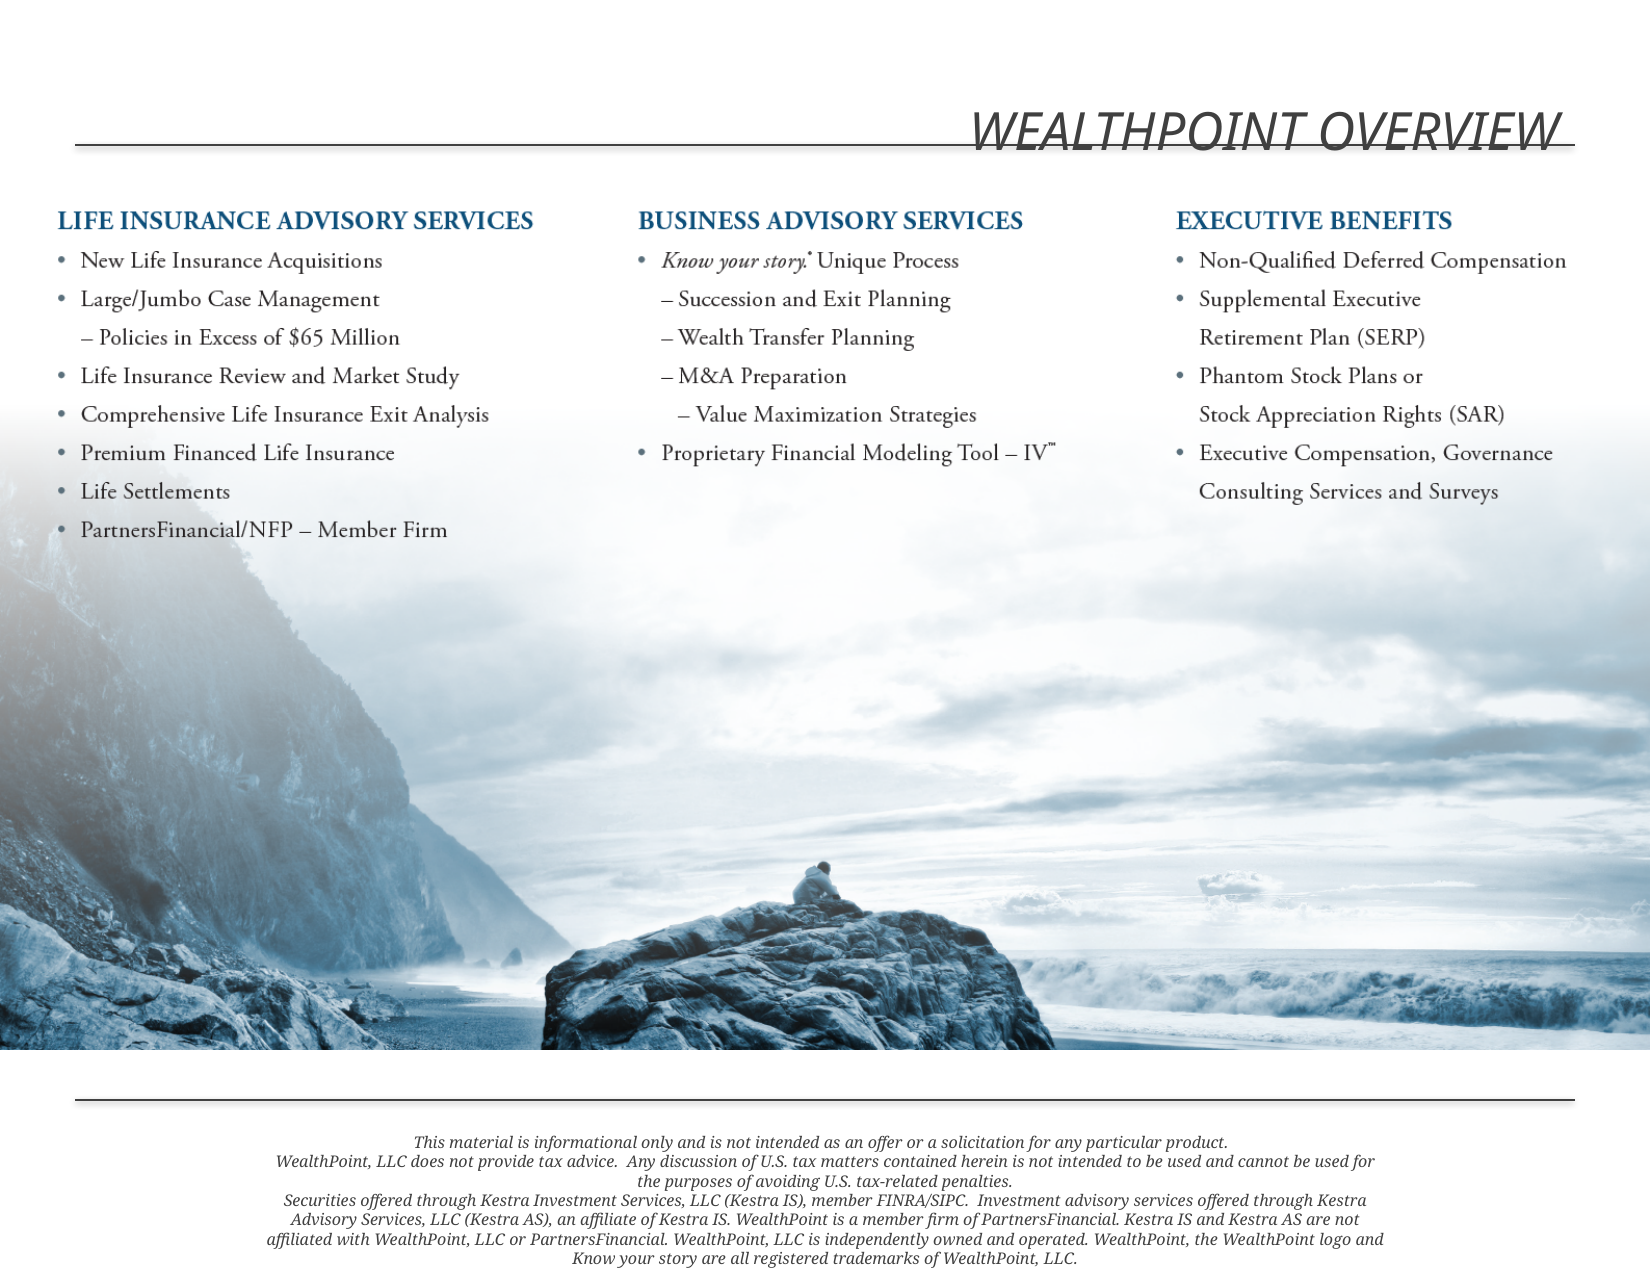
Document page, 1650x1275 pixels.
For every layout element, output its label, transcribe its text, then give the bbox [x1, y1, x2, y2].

picture [0, 199, 1650, 1051]
title WealthPoint Overview [351, 89, 1575, 158]
